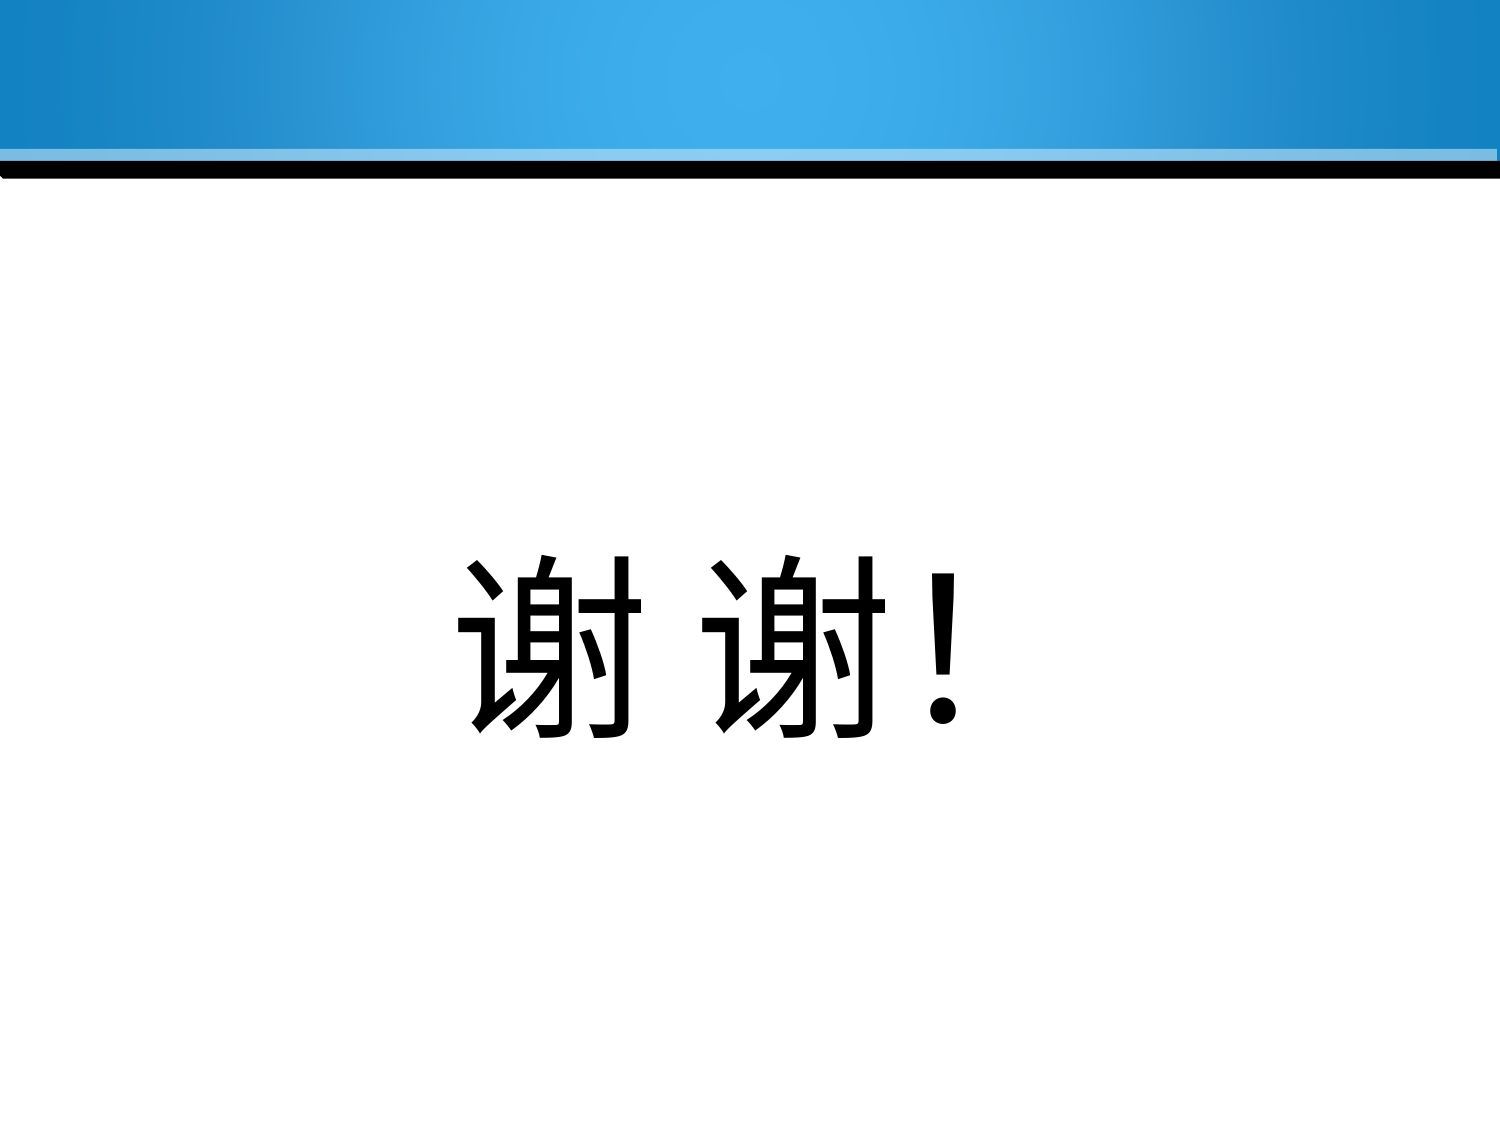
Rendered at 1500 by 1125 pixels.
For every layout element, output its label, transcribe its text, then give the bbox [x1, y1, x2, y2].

picture [0, 0, 1500, 160]
text_box 谢 谢！ [127, 467, 1416, 854]
